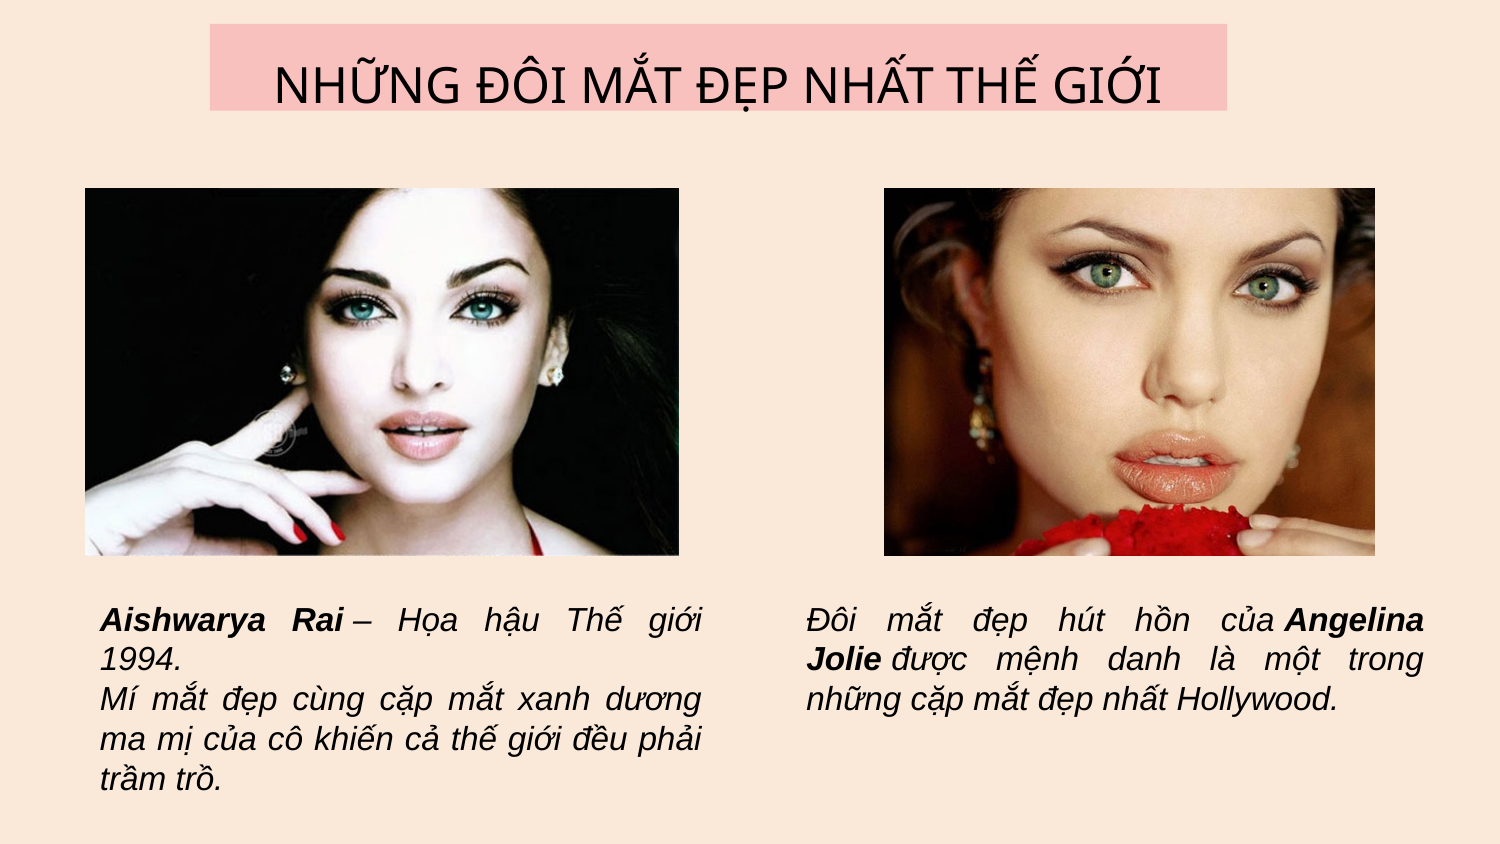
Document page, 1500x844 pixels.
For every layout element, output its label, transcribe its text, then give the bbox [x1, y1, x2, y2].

picture [884, 187, 1375, 556]
picture [85, 187, 679, 556]
text_box NHỮNG ĐÔI MẮT ĐẸP NHẤT THẾ GIỚI [209, 23, 1228, 111]
text_box Aishwarya Rai – Họa hậu Thế giới 1994. Mí mắt đẹp cùng cặp mắt xanh dương ma mị của cô khiến cả thế giới đều phải trầm trồ. [85, 590, 718, 805]
text_box Đôi mắt đẹp hút hồn của Angelina Jolie được mệnh danh là một trong những cặp mắt đẹp nhất Hollywood. [791, 590, 1440, 725]
